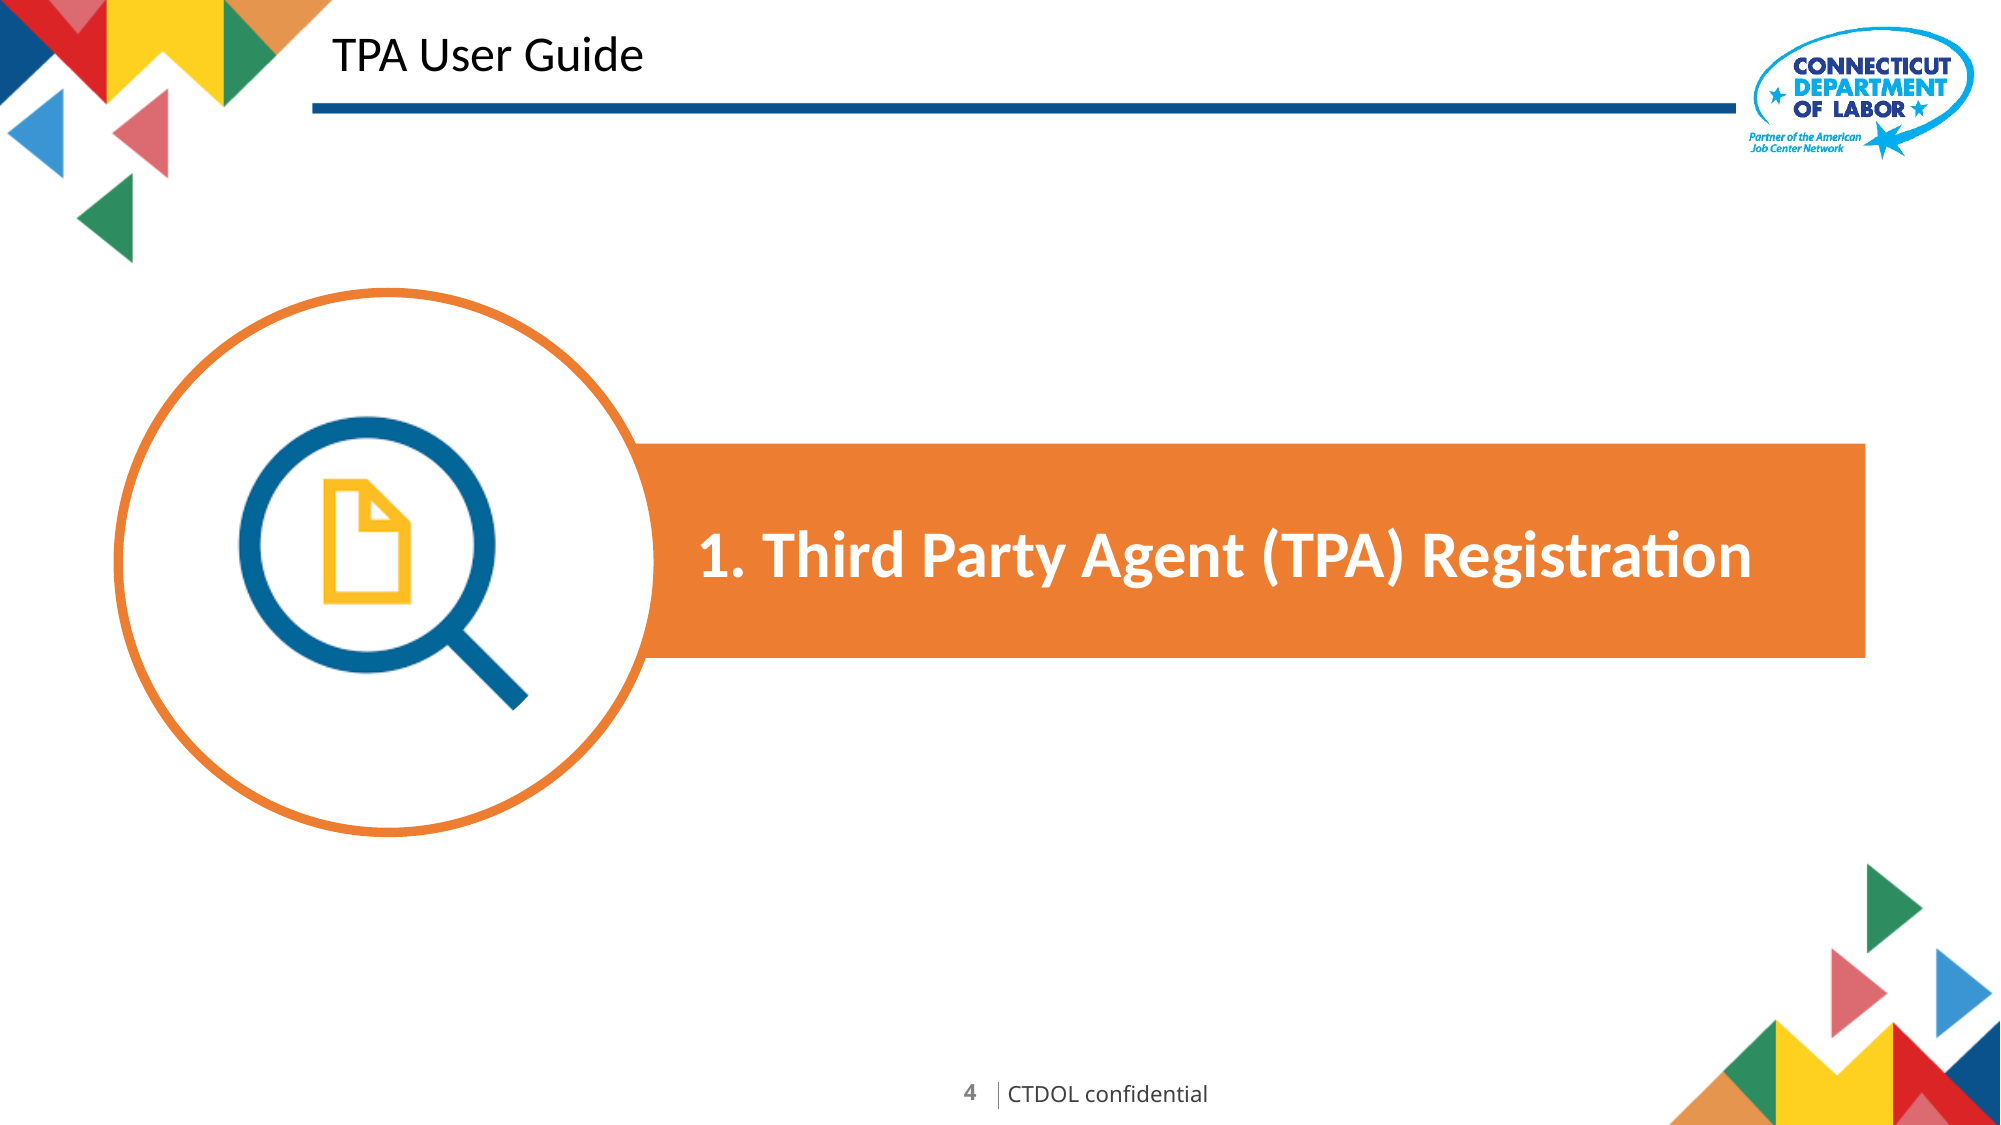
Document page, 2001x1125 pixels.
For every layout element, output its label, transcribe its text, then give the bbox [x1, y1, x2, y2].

text_box [117, 291, 660, 834]
text_box TPA User Guide [312, 11, 1225, 92]
picture [0, 0, 2000, 1125]
text_box 1. Third Party Agent (TPA) Registration [632, 443, 1866, 658]
